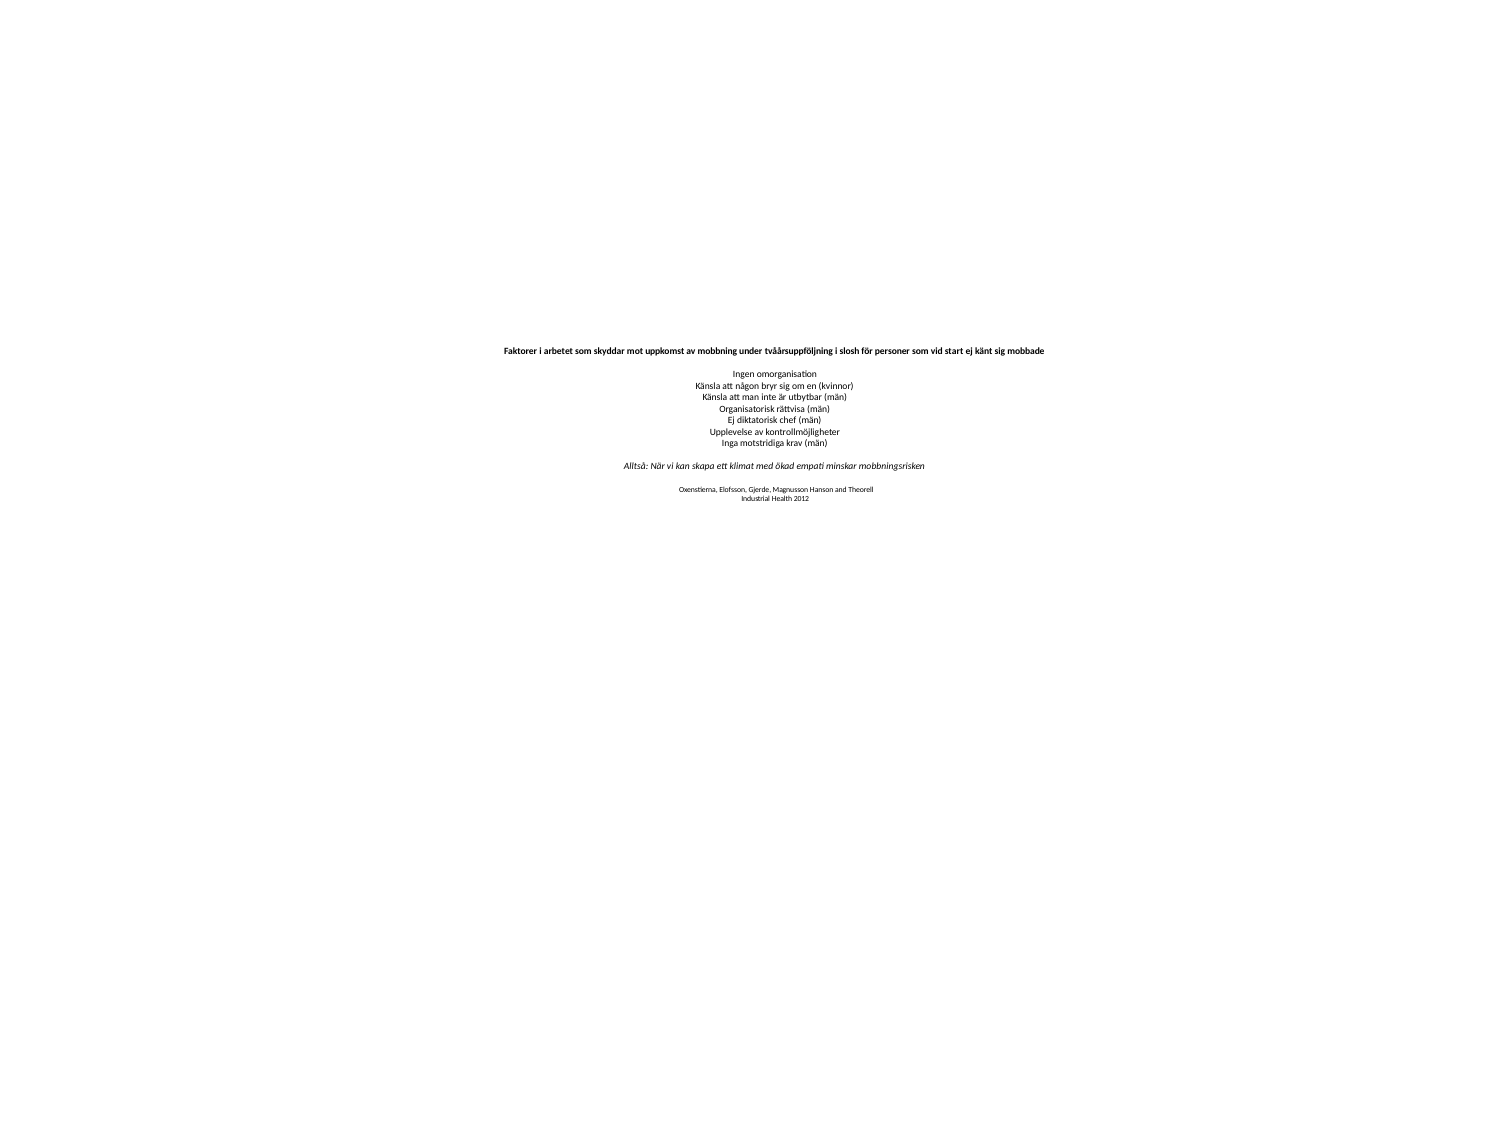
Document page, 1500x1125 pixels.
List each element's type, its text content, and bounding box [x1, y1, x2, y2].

title Faktorer i arbetet som skyddar mot uppkomst av mobbning under tvåårsuppföljning i slosh för personer som vid start ej känt sig mobbade Ingen omorganisation Känsla att någon bryr sig om en (kvinnor) Känsla att man inte är utbytbar (män) Organisatorisk rättvisa (män) Ej diktatorisk chef (män) Upplevelse av kontrollmöjligheter Inga motstridiga krav (män) Alltså: När vi kan skapa ett klimat med ökad empati minskar mobbningsrisken Oxenstierna, Elofsson, Gjerde, Magnusson Hanson and Theorell Industrial Health 2012 [137, 324, 1413, 513]
